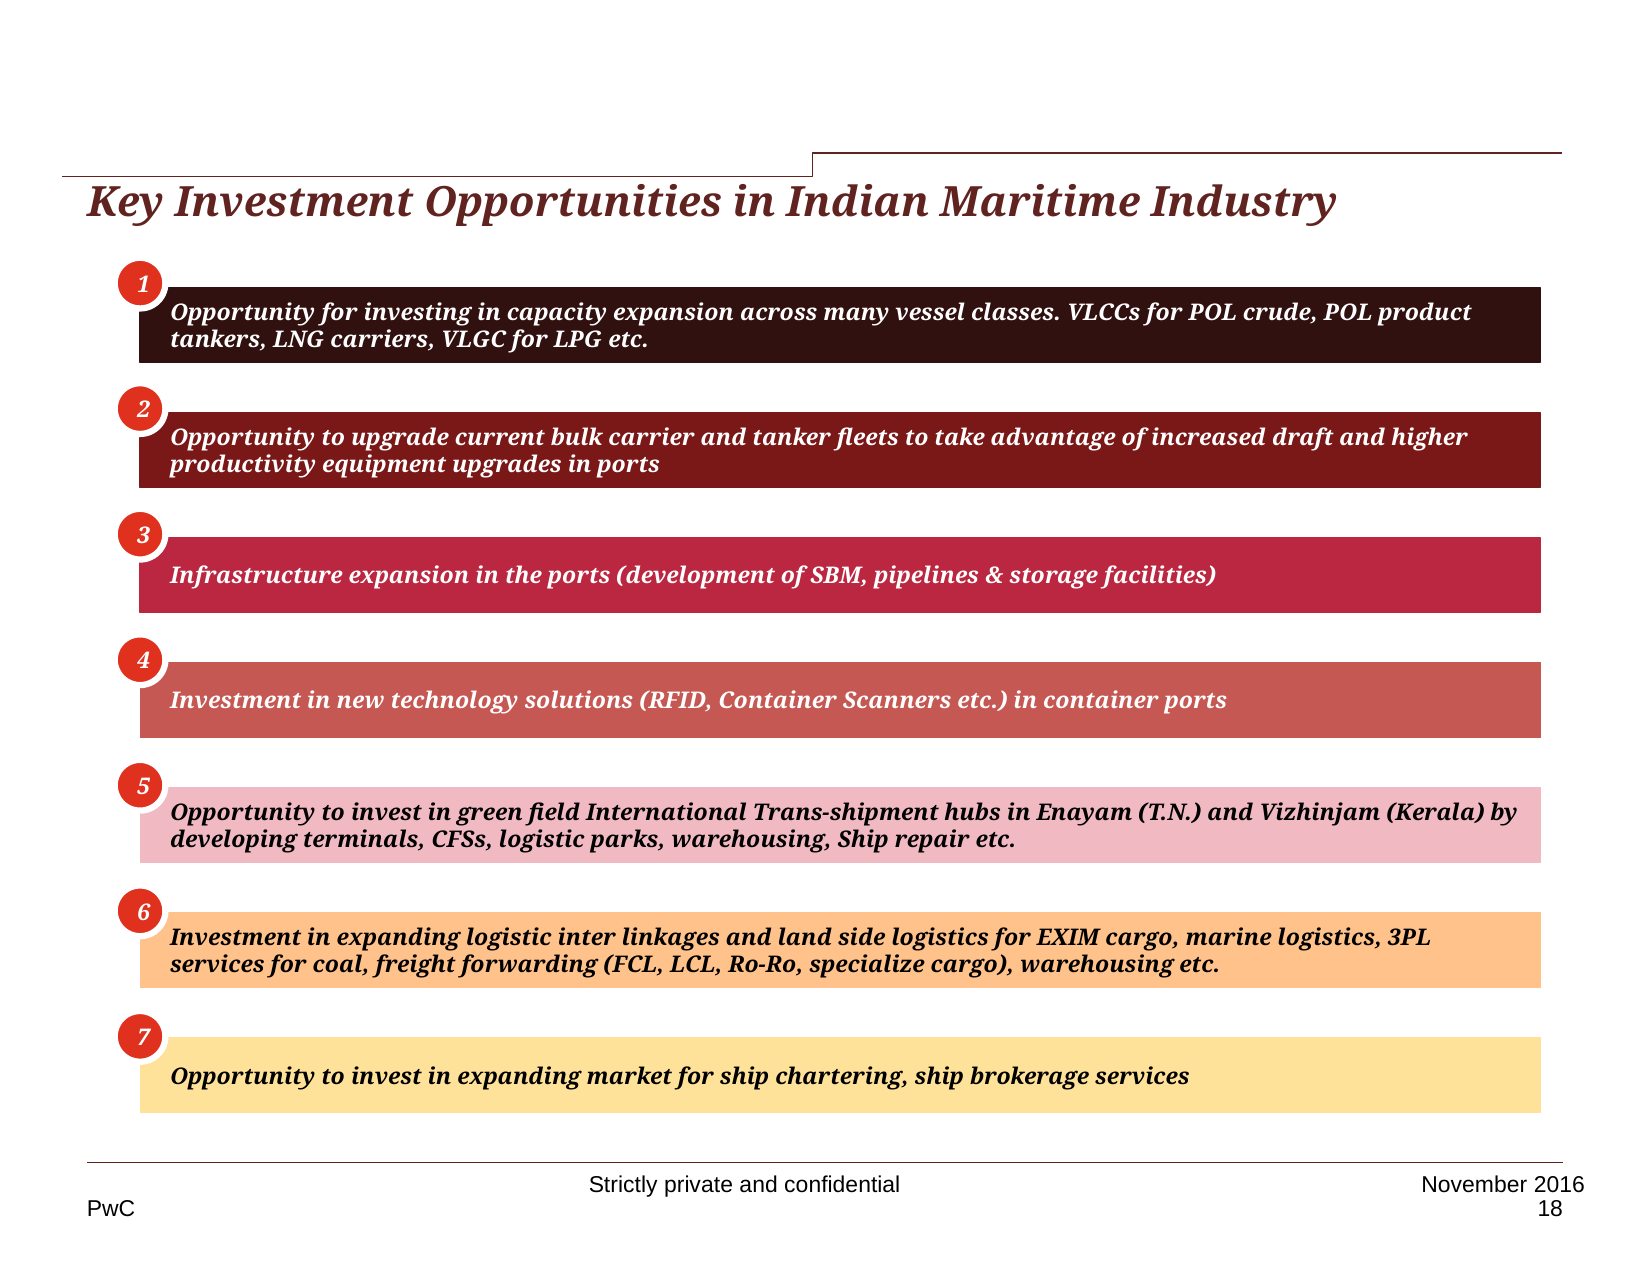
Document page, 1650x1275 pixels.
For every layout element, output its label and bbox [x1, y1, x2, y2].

text_box [86, 100, 1564, 1225]
